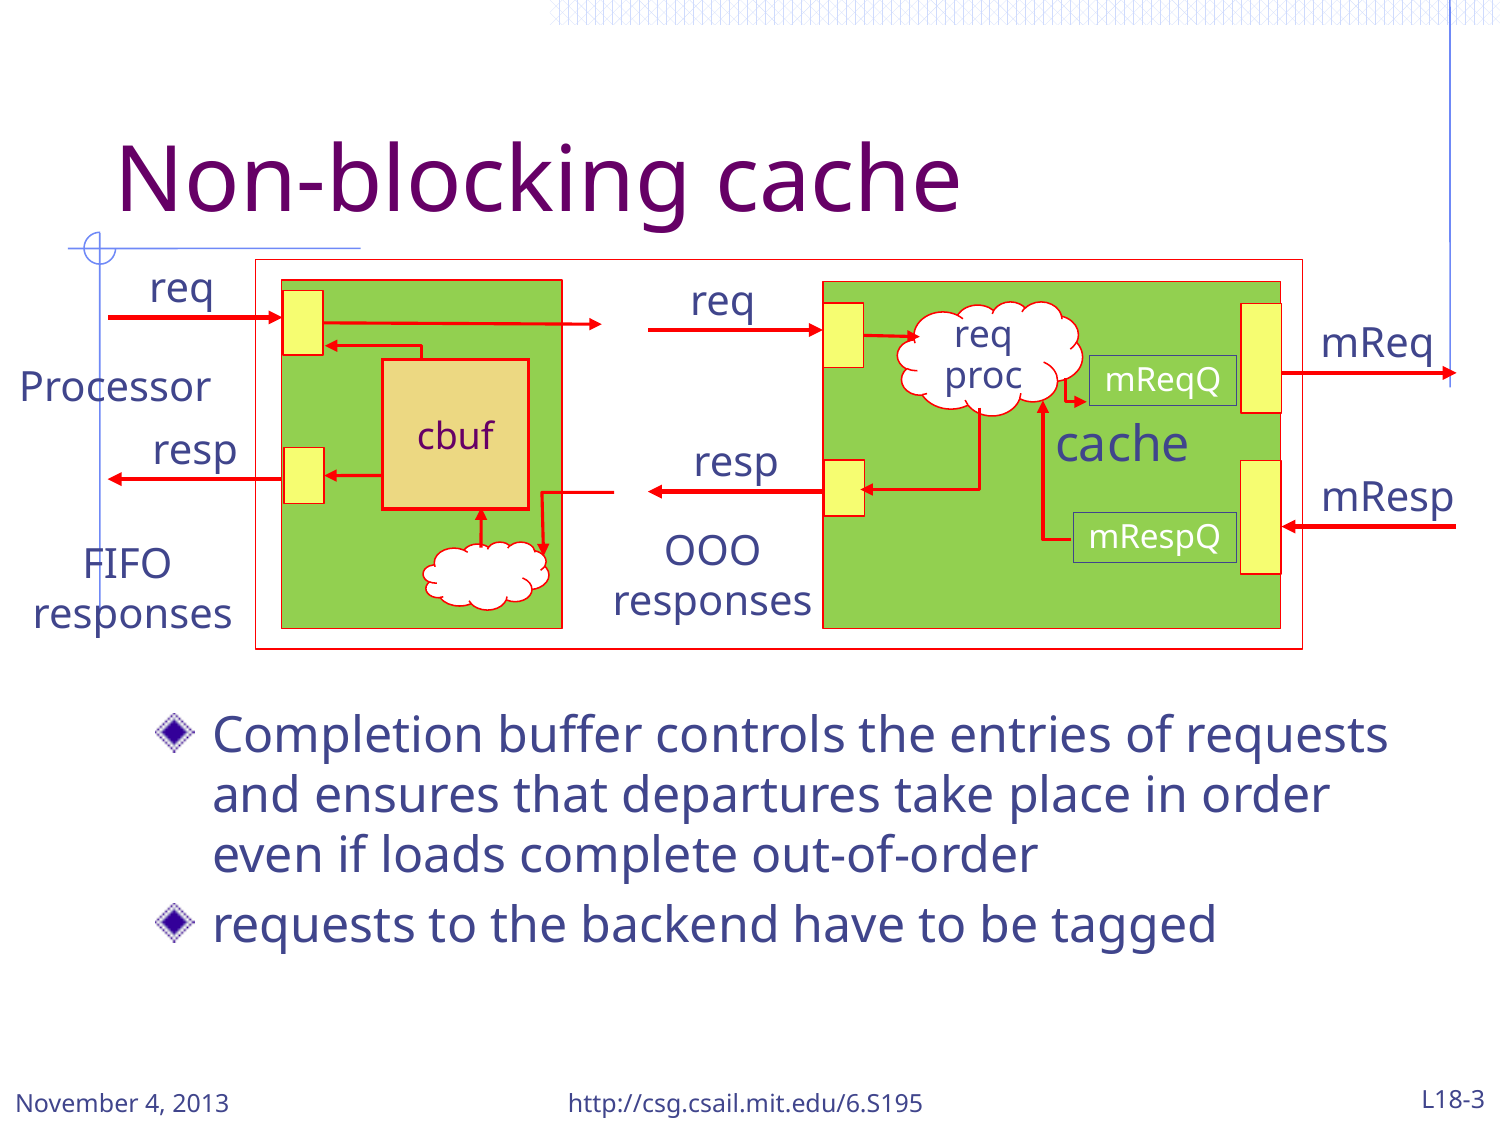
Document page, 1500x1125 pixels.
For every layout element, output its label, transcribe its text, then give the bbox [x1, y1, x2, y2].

slide_number L18-3 [1187, 1049, 1500, 1125]
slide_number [0, 1049, 313, 1125]
text_box Processor [3, 358, 227, 419]
footer http://csg.csail.mit.edu/6.S195 [508, 1049, 984, 1125]
picture [155, 903, 195, 943]
title Non-blocking cache [99, 49, 1376, 238]
text_box mReq [1305, 314, 1450, 372]
picture [155, 713, 195, 753]
list Completion buffer controls the entries of requests and ensures that departures take place in order even if loads complete out-of-order requests to the backend have to be tagged [140, 695, 1456, 1040]
text_box mResp [1306, 468, 1471, 528]
text_box resp [137, 420, 254, 478]
text_box [255, 259, 1303, 649]
text_box FIFO responses [17, 529, 248, 644]
text_box req [134, 259, 230, 316]
